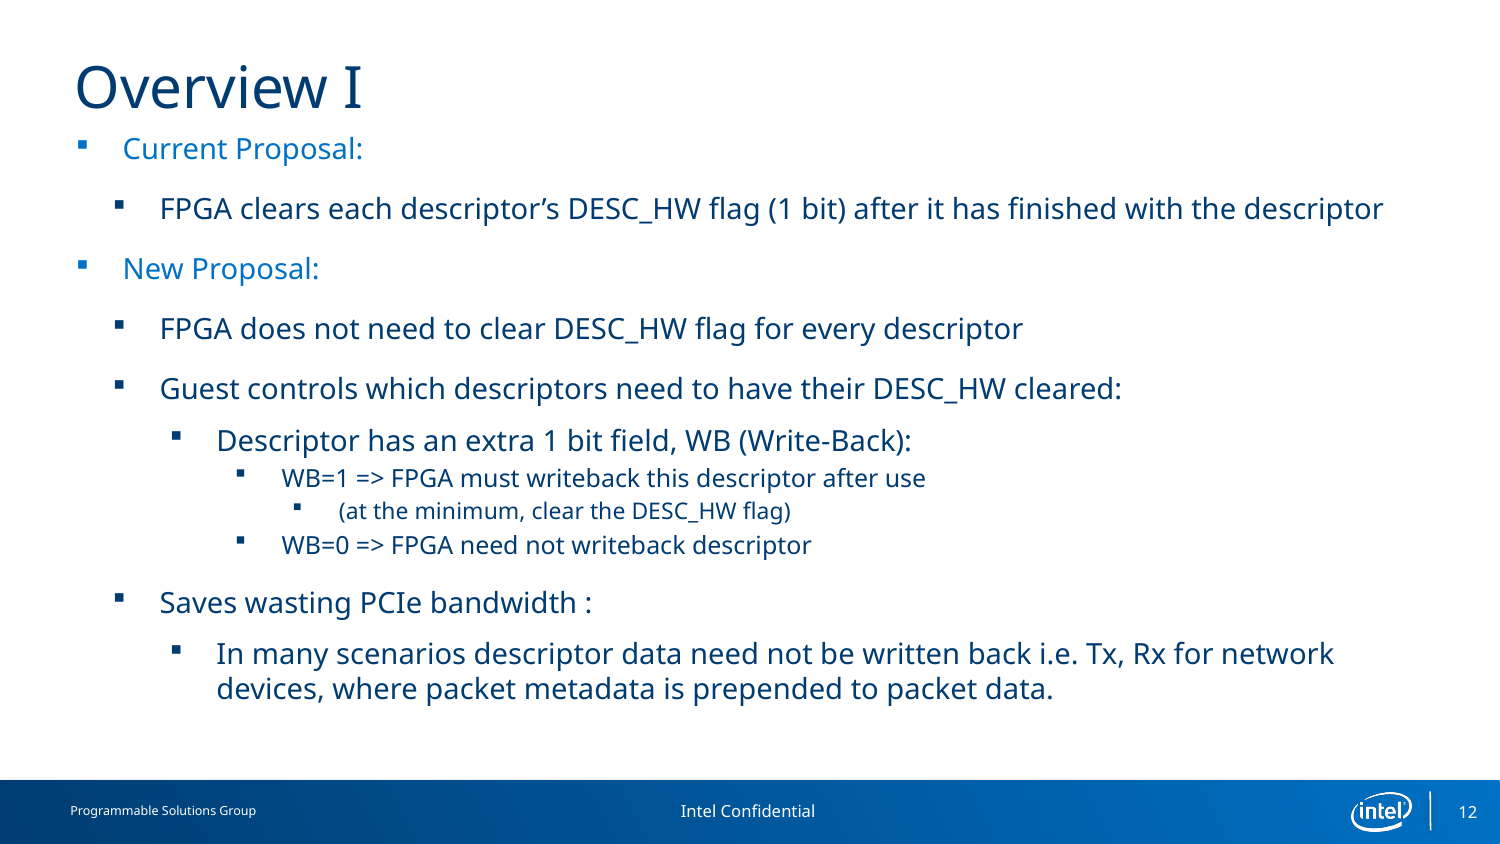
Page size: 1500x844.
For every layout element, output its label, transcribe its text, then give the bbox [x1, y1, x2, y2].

slide_number 12 [1127, 791, 1478, 837]
list Current Proposal: FPGA clears each descriptor’s DESC_HW flag (1 bit) after it has finished with the descriptor New Proposal: FPGA does not need to clear DESC_HW flag for every descriptor Guest controls which descriptors need to have their DESC_HW cleared: Descriptor has an extra 1 bit field, WB (Write-Back): WB=1 => FPGA must writeback this descriptor after use (at the minimum, clear the DESC_HW flag) WB=0 => FPGA need not writeback descriptor Saves wasting PCIe bandwidth : In many scenarios descriptor data need not be written back i.e. Tx, Rx for network devices, where packet metadata is prepended to packet data. [75, 130, 1426, 693]
title Overview I [74, 50, 1425, 194]
